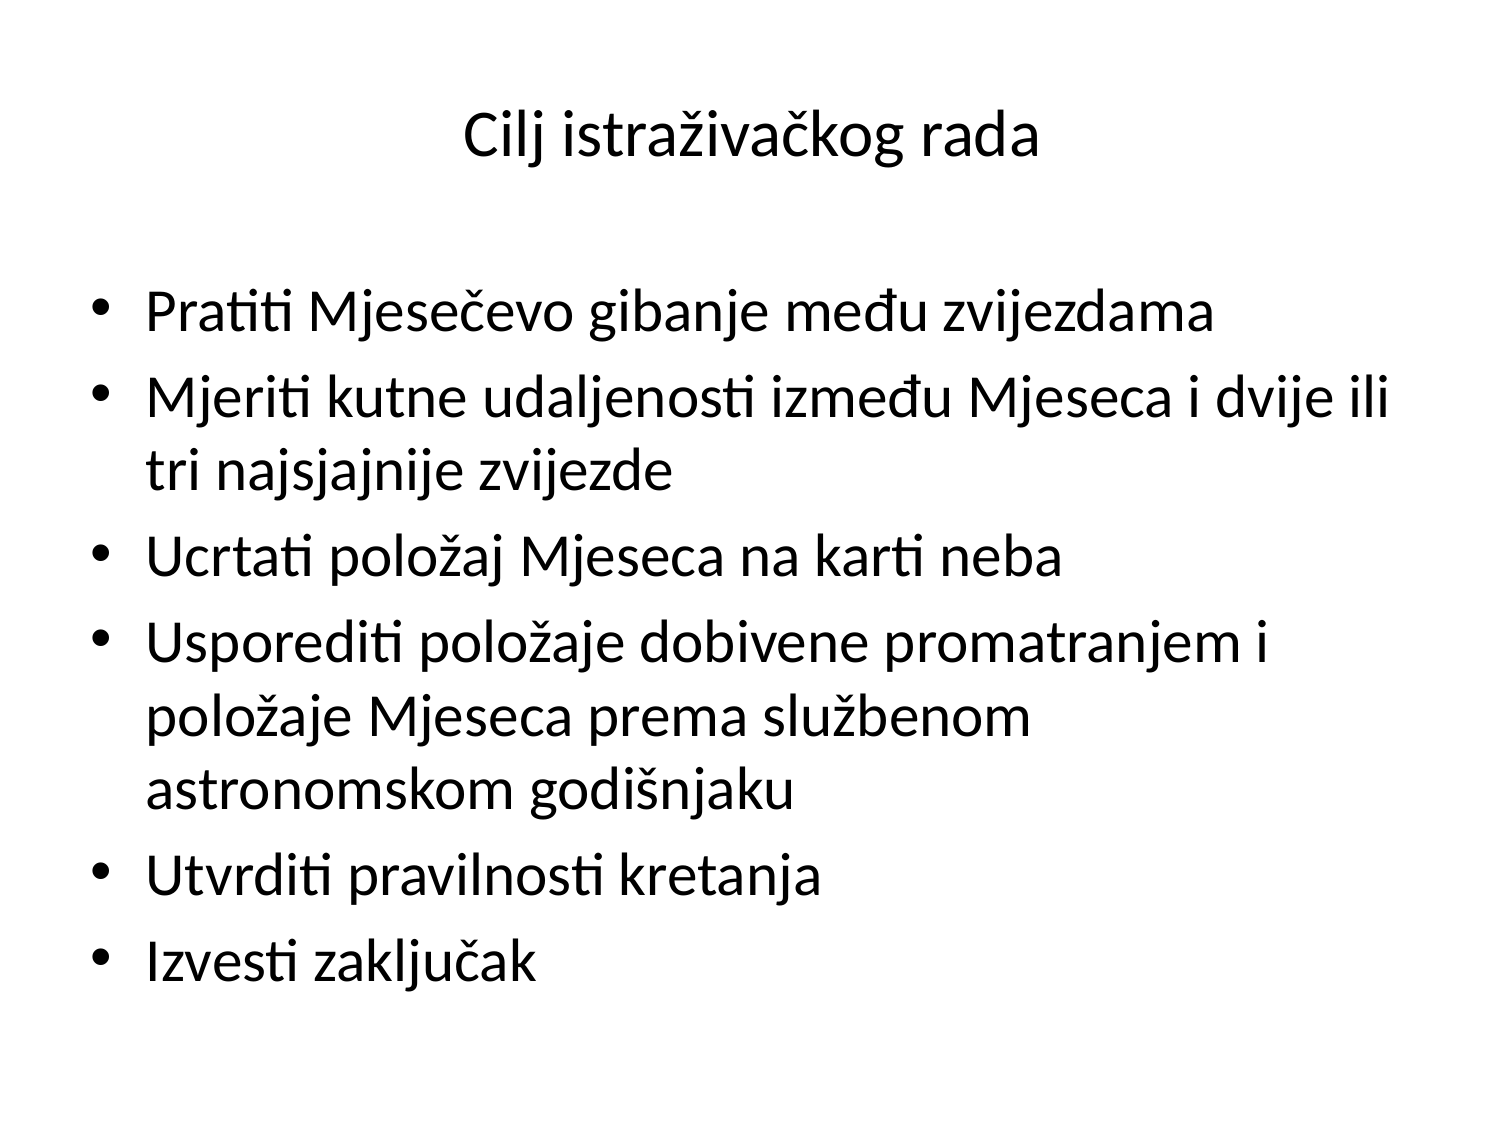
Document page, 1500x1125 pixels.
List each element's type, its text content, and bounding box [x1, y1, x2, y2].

list Pratiti Mjesečevo gibanje među zvijezdama Mjeriti kutne udaljenosti između Mjeseca i dvije ili tri najsjajnije zvijezde Ucrtati položaj Mjeseca na karti neba Usporediti položaje dobivene promatranjem i položaje Mjeseca prema službenom astronomskom godišnjaku Utvrditi pravilnosti kretanja Izvesti zaključak [75, 262, 1425, 1005]
title Cilj istraživačkog rada [70, 82, 1421, 178]
